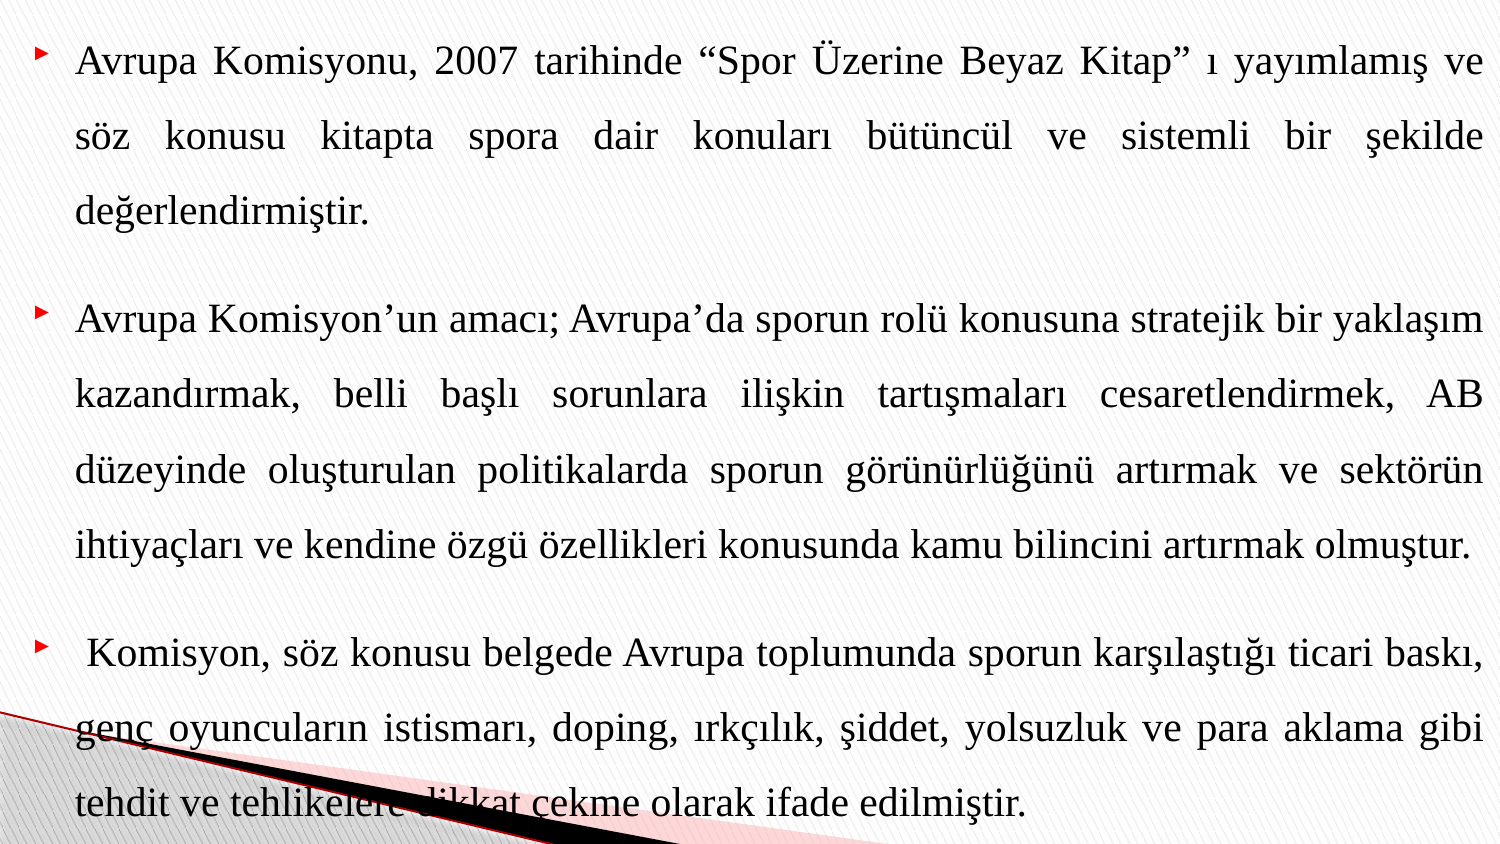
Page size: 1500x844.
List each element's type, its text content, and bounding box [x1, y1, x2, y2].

list Avrupa Komisyonu, 2007 tarihinde “Spor Üzerine Beyaz Kitap” ı yayımlamış ve söz konusu kitapta spora dair konuları bütüncül ve sistemli bir şekilde değerlendirmiştir. Avrupa Komisyon’un amacı; Avrupa’da sporun rolü konusuna stratejik bir yaklaşım kazandırmak, belli başlı sorunlara ilişkin tartışmaları cesaretlendirmek, AB düzeyinde oluşturulan politikalarda sporun görünürlüğünü artırmak ve sektörün ihtiyaçları ve kendine özgü özellikleri konusunda kamu bilincini artırmak olmuştur. Komisyon, söz konusu belgede Avrupa toplumunda sporun karşılaştığı ticari baskı, genç oyuncuların istismarı, doping, ırkçılık, şiddet, yolsuzluk ve para aklama gibi tehdit ve tehlikelere dikkat çekme olarak ifade edilmiştir. [0, 0, 1500, 844]
